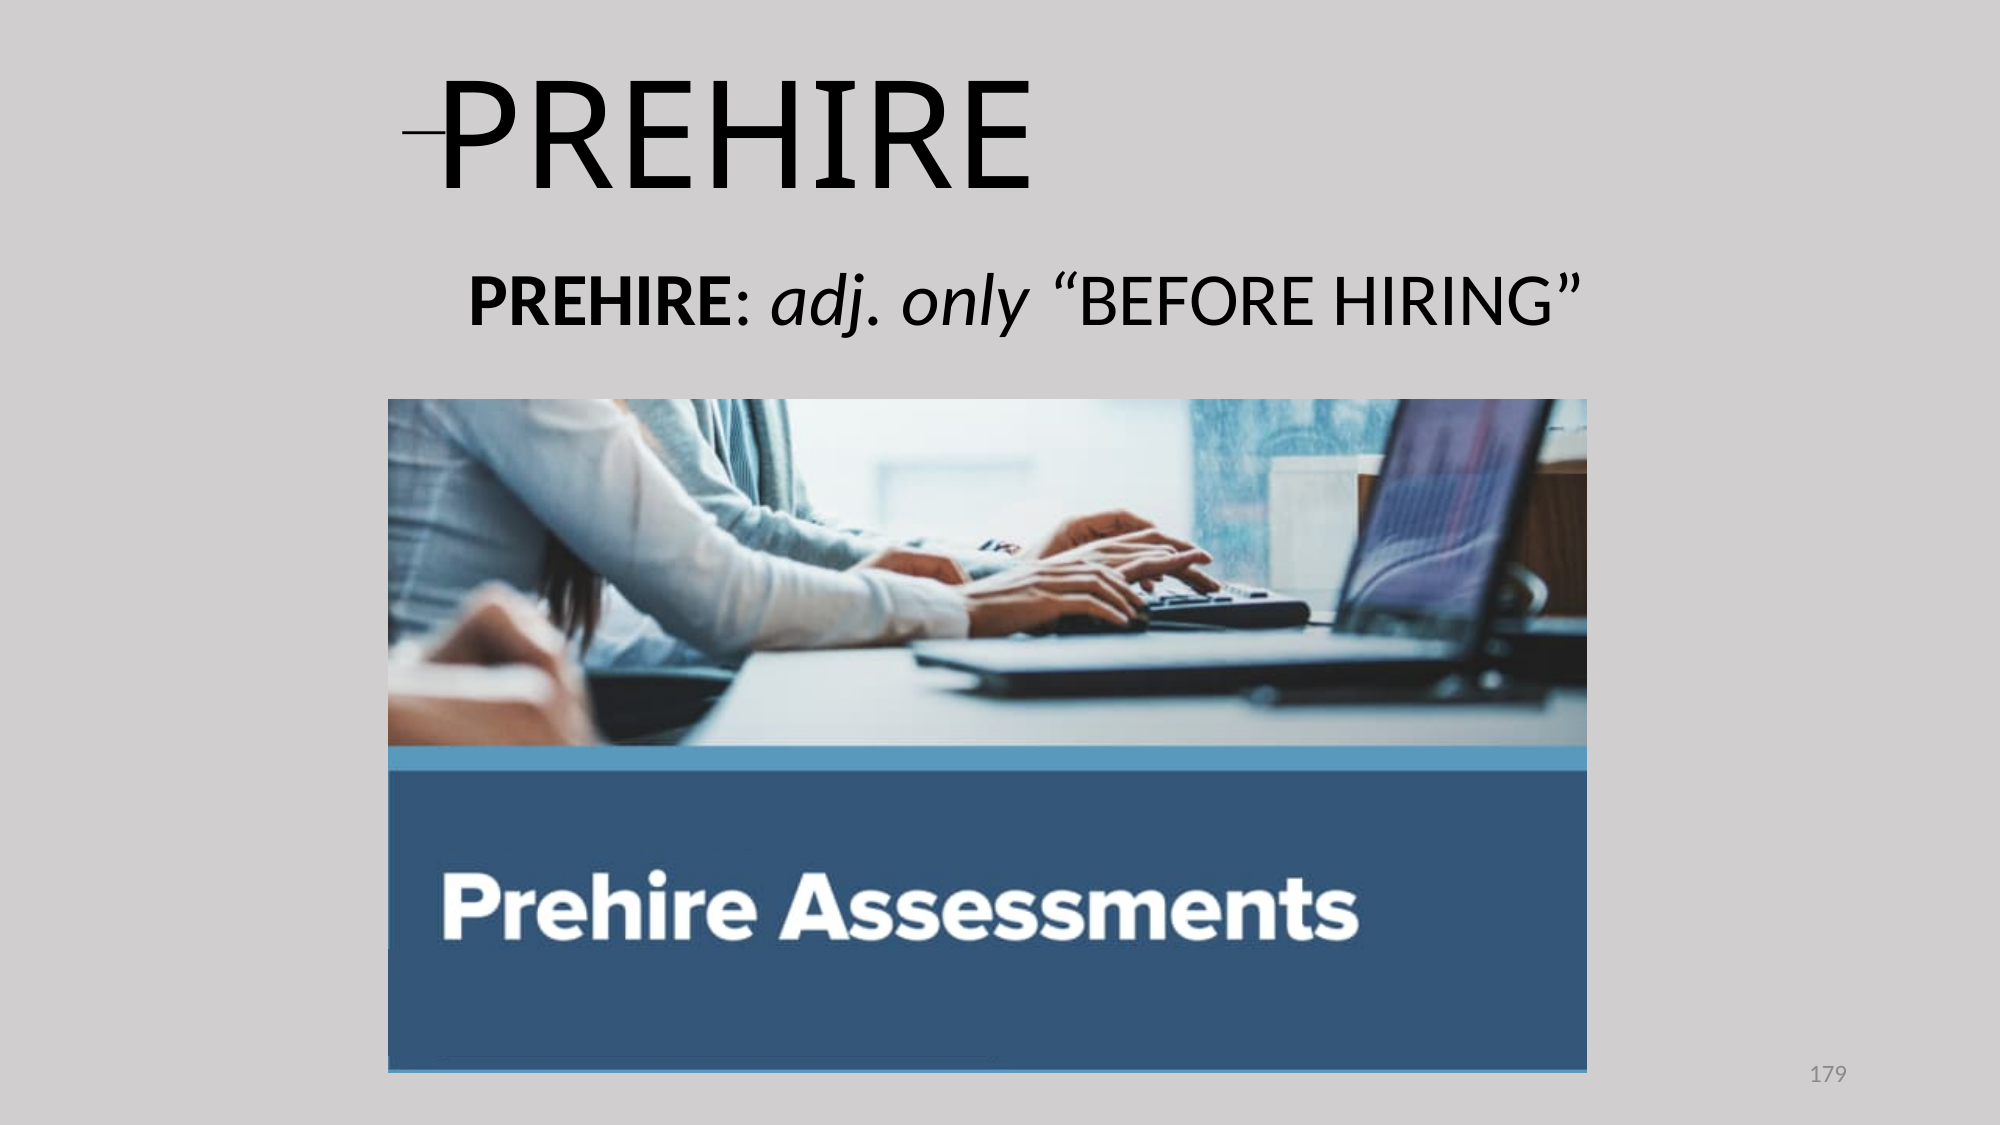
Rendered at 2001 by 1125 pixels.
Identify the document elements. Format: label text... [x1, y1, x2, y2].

text_box PREHIRE [417, 31, 1694, 227]
slide_number 179 [1412, 1042, 1863, 1103]
text_box _ [388, 43, 521, 148]
text_box PREHIRE: adj. only “BEFORE HIRING” [454, 242, 1731, 348]
picture [388, 399, 1587, 1073]
